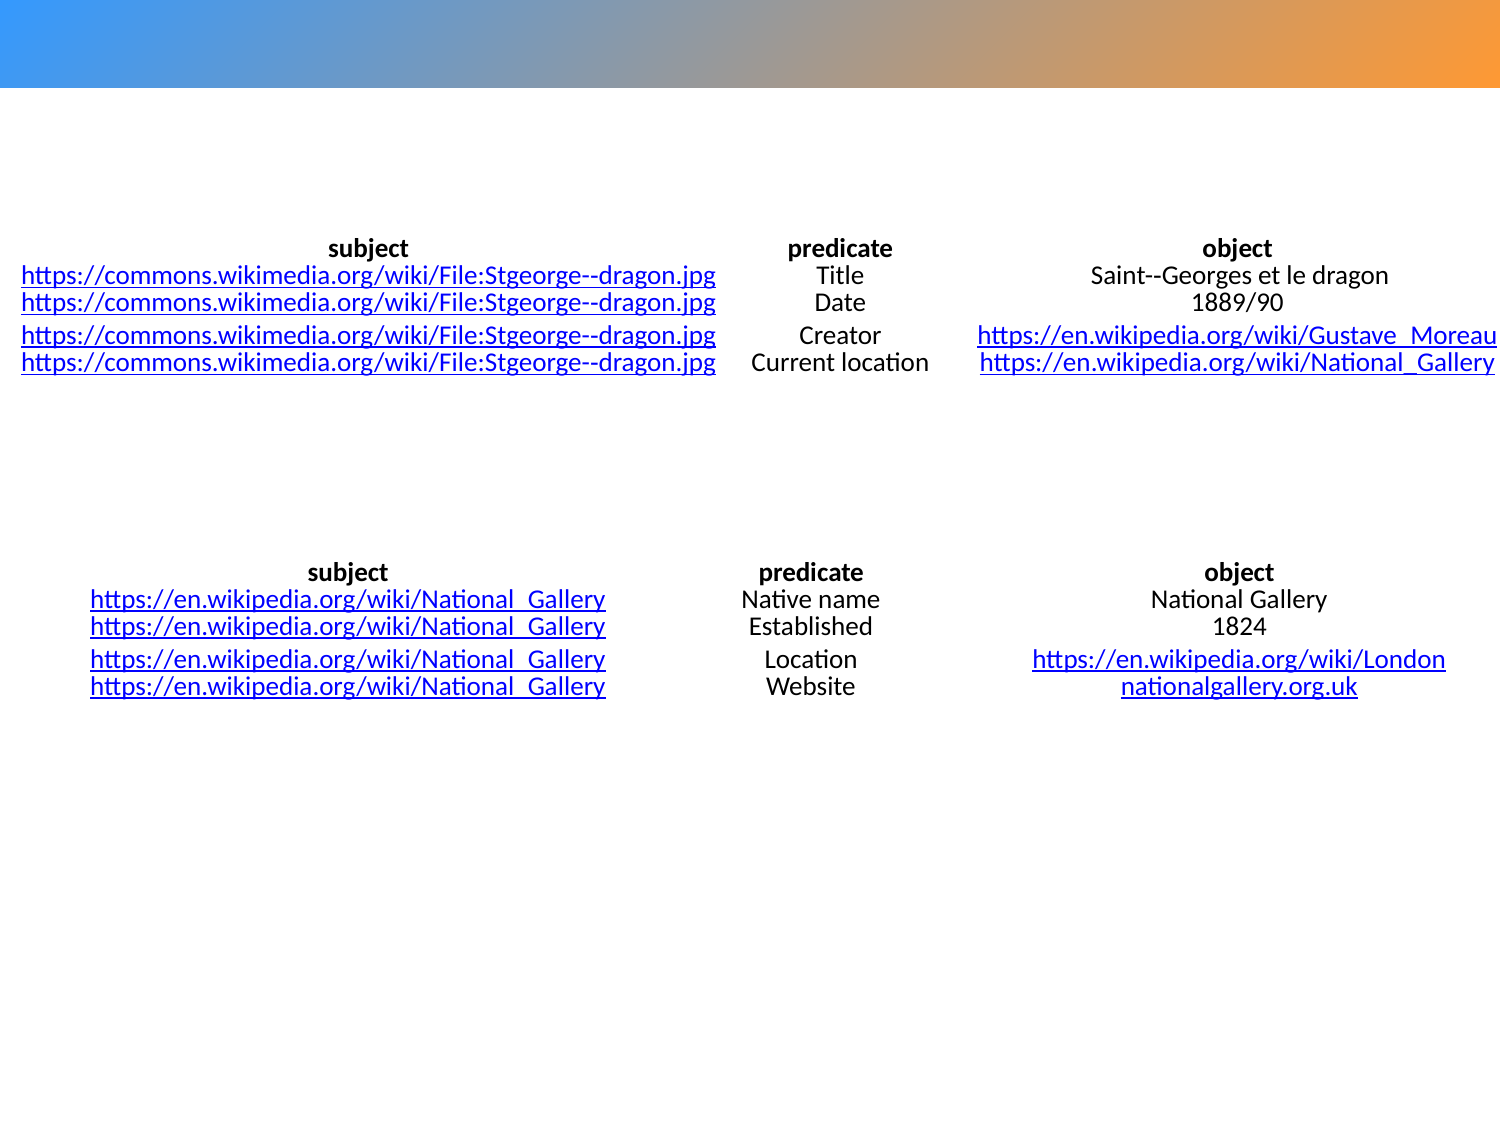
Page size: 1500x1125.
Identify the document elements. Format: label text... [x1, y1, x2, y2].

table_header object [960, 561, 1456, 588]
table_cell https://commons.wikimedia.org/wiki/File:Stgeorge-­‐dragon.jpg [0, 319, 737, 351]
table_cell Native name [652, 588, 960, 615]
table_cell Creator [737, 319, 944, 351]
table_cell Date [737, 292, 944, 319]
table_cell https://commons.wikimedia.org/wiki/File:Stgeorge-­‐dragon.jpg [0, 265, 737, 292]
table_cell Established [652, 615, 960, 642]
table_header predicate [652, 561, 960, 588]
table_cell https://en.wikipedia.org/wiki/National_Gallery [944, 351, 1500, 395]
table_cell National Gallery [960, 588, 1456, 615]
table_cell nationalgallery.org.uk [960, 675, 1456, 718]
table_header predicate [737, 238, 944, 265]
table_cell https://en.wikipedia.org/wiki/National_Gallery [44, 615, 652, 642]
table_cell https://en.wikipedia.org/wiki/National_Gallery [44, 588, 652, 615]
table_cell Location [652, 642, 960, 675]
table_cell https://commons.wikimedia.org/wiki/File:Stgeorge-­‐dragon.jpg [0, 292, 737, 319]
table_cell https://en.wikipedia.org/wiki/London [960, 642, 1456, 675]
table_cell Saint-­‐Georges et le dragon [944, 265, 1500, 292]
table_cell https://en.wikipedia.org/wiki/National_Gallery [44, 642, 652, 675]
table_header object [944, 238, 1500, 265]
table_cell Website [652, 675, 960, 718]
table_cell Title [737, 265, 944, 292]
table_cell 1824 [960, 615, 1456, 642]
table_cell Current location [737, 351, 944, 395]
table_cell 1889/90 [944, 292, 1500, 319]
table_cell https://commons.wikimedia.org/wiki/File:Stgeorge-­‐dragon.jpg [0, 351, 737, 395]
table_cell https://en.wikipedia.org/wiki/Gustave_Moreau [944, 319, 1500, 351]
table_header subject [0, 238, 737, 265]
table_header subject [44, 561, 652, 588]
table_cell https://en.wikipedia.org/wiki/National_Gallery [44, 675, 652, 718]
